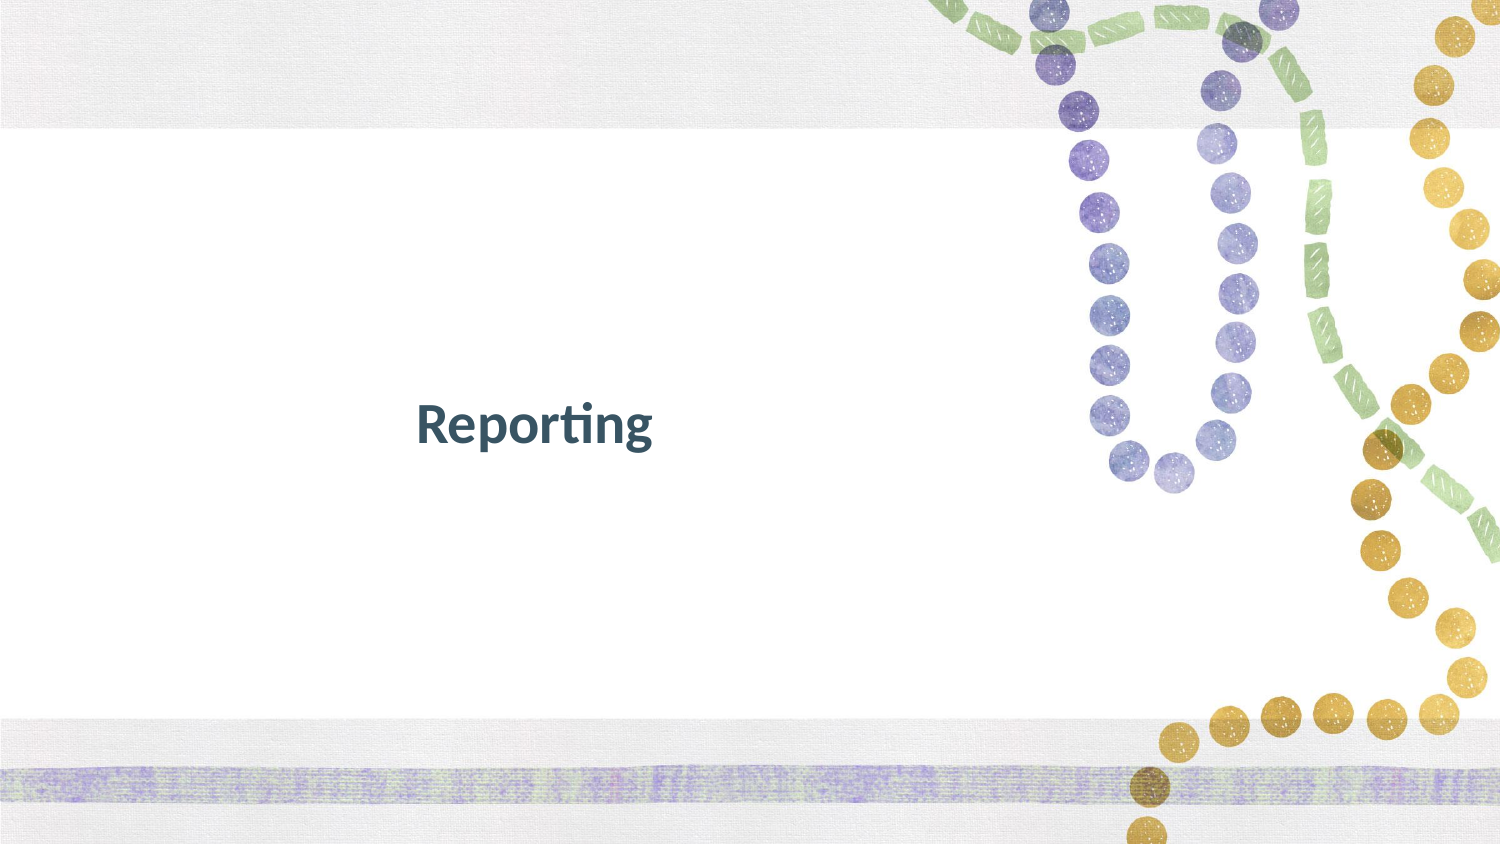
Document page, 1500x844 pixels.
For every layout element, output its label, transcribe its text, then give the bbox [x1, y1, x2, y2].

title Reporting [0, 131, 1070, 718]
picture [0, 0, 1500, 844]
